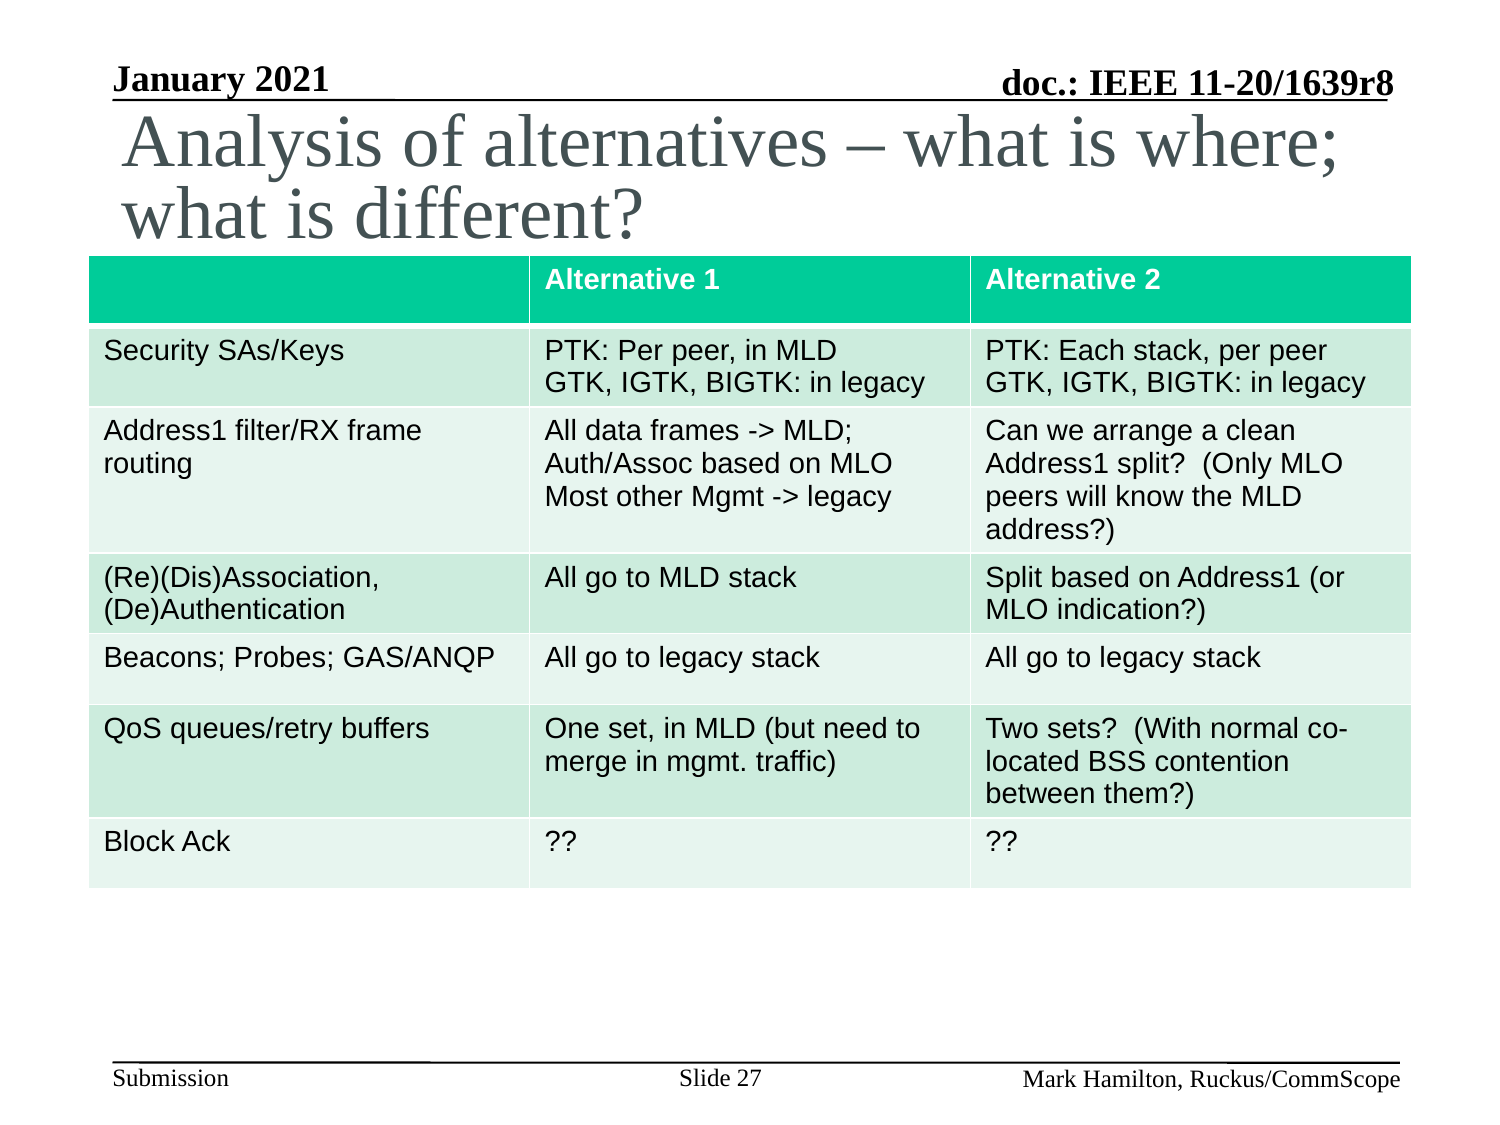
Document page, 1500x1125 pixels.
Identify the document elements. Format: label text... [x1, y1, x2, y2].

table_header Alternative 1 [530, 256, 970, 323]
table_cell All go to legacy stack [971, 634, 1411, 704]
table_cell All go to MLD stack [530, 554, 970, 633]
table_cell Block Ack [89, 819, 529, 888]
table_cell QoS queues/retry buffers [89, 705, 529, 817]
table_cell ?? [530, 819, 970, 888]
table_cell ?? [971, 819, 1411, 888]
table_cell PTK: Per peer, in MLD GTK, IGTK, BIGTK: in legacy [530, 329, 970, 406]
table_cell Security SAs/Keys [89, 329, 529, 406]
table_cell All data frames -> MLD; Auth/Assoc based on MLO Most other Mgmt -> legacy [530, 408, 970, 552]
table_cell All go to legacy stack [530, 634, 970, 704]
table_cell Address1 filter/RX frame routing [89, 408, 529, 552]
table_cell Can we arrange a clean Address1 split? (Only MLO peers will know the MLD address?) [971, 408, 1411, 552]
table_header [89, 256, 529, 323]
table_header Alternative 2 [971, 256, 1411, 323]
table_cell Beacons; Probes; GAS/ANQP [89, 634, 529, 704]
table_cell Two sets? (With normal co-located BSS contention between them?) [971, 705, 1411, 817]
table_cell One set, in MLD (but need to merge in mgmt. traffic) [530, 705, 970, 817]
table_cell Split based on Address1 (or MLO indication?) [971, 554, 1411, 633]
table_cell PTK: Each stack, per peer GTK, IGTK, BIGTK: in legacy [971, 329, 1411, 406]
table_cell (Re)(Dis)Association, (De)Authentication [89, 554, 529, 633]
title Analysis of alternatives – what is where; what is different? [106, 106, 1402, 254]
footer Mark Hamilton, Ruckus/CommScope [773, 1062, 1402, 1094]
